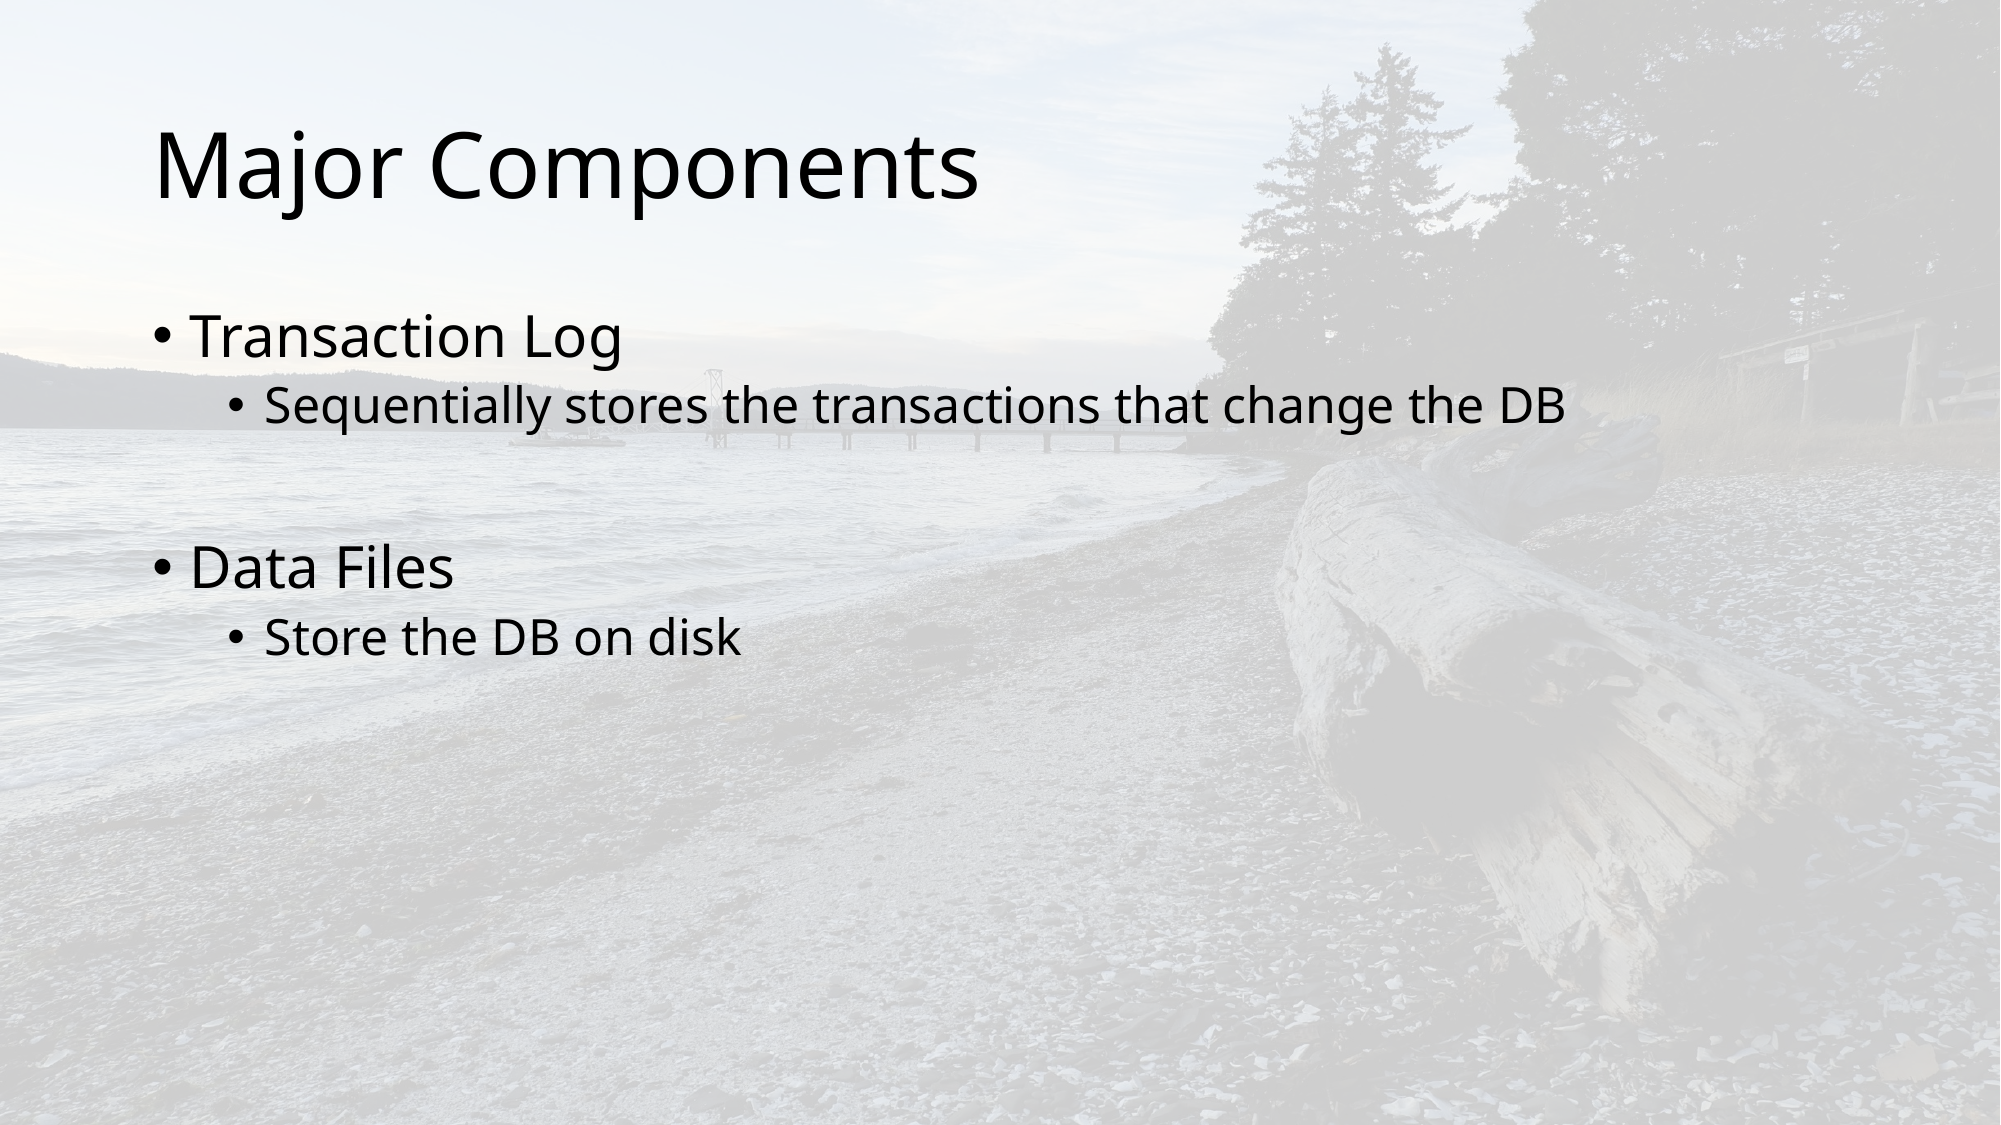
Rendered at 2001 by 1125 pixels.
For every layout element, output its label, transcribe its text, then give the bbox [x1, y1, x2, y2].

list Transaction Log Sequentially stores the transactions that change the DB Data Files Store the DB on disk [137, 299, 1863, 1014]
title Major Components [137, 59, 1863, 278]
